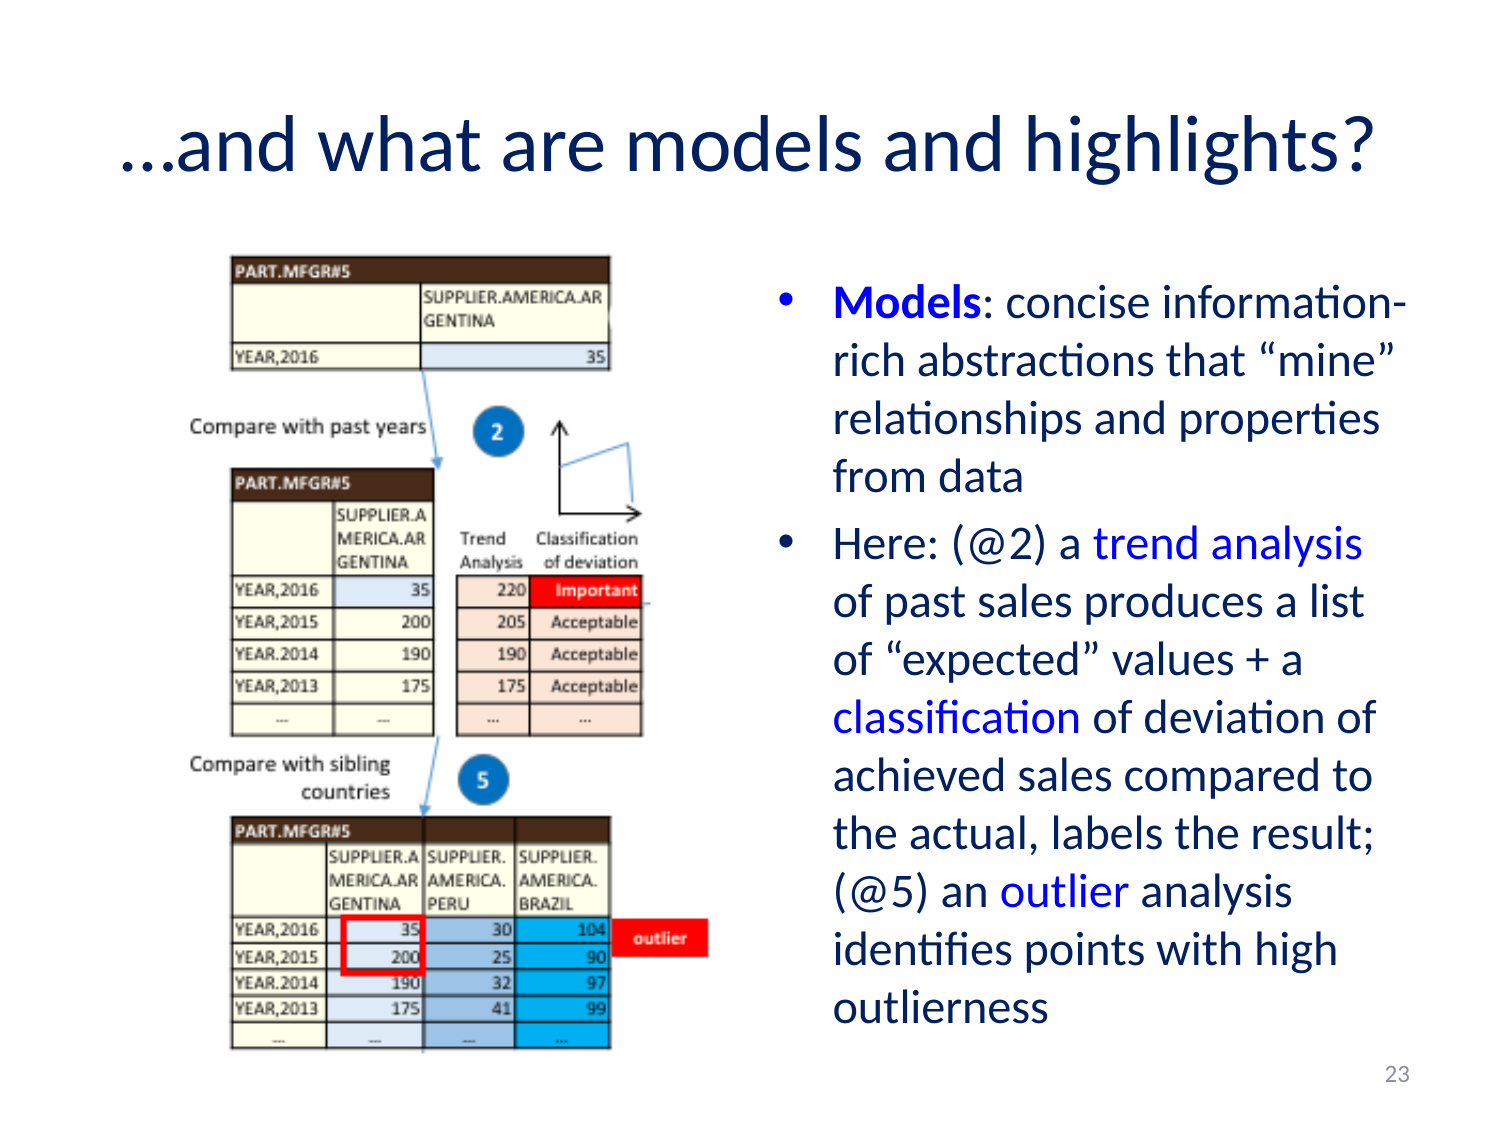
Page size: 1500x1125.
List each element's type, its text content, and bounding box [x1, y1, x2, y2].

title …and what are models and highlights? [75, 45, 1425, 233]
list Models: concise information-rich abstractions that “mine” relationships and properties from data Here: (@2) a trend analysis of past sales produces a list of “expected” values + a classification of deviation of achieved sales compared to the actual, labels the result; (@5) an outlier analysis identifies points with high outlierness [762, 262, 1425, 1063]
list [124, 243, 713, 1059]
slide_number 23 [1074, 1042, 1425, 1103]
